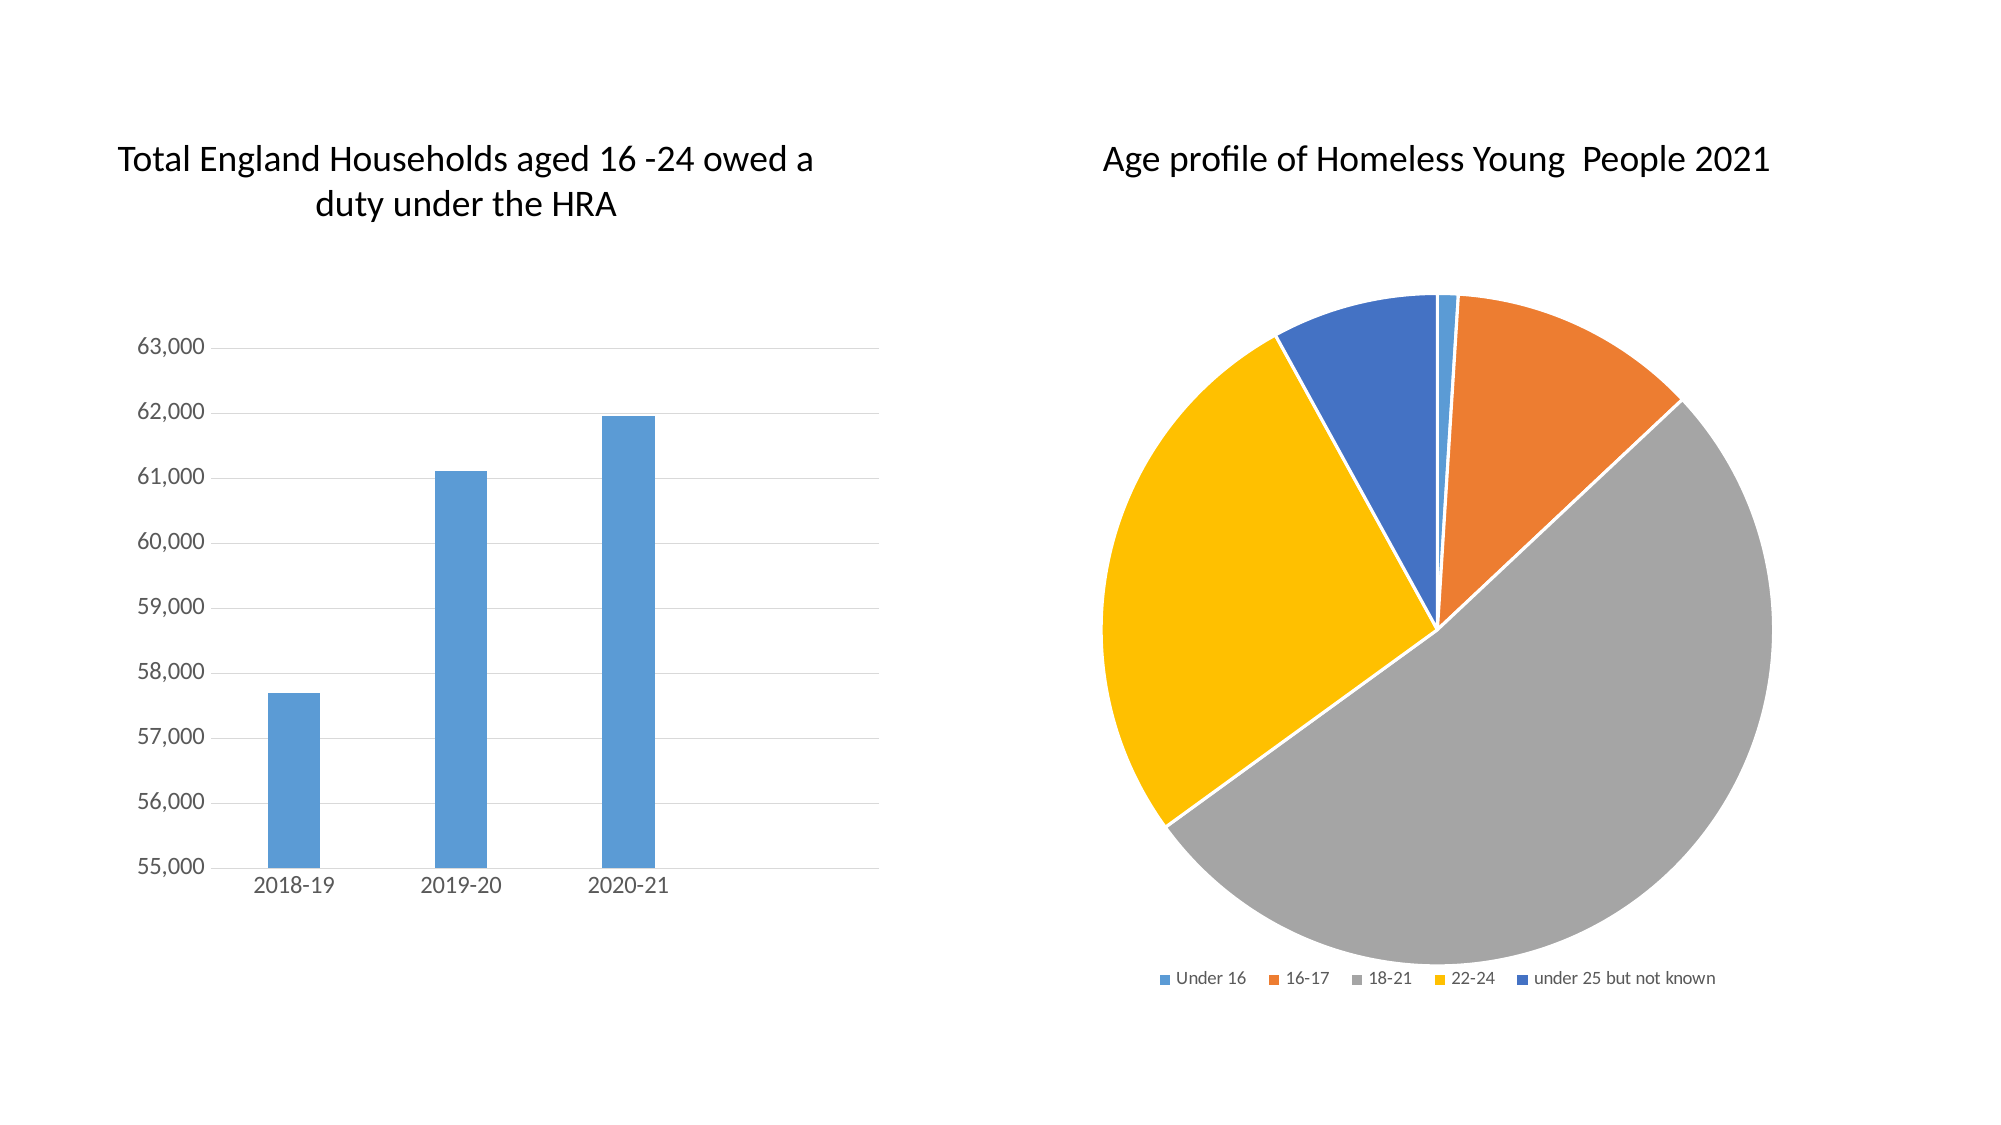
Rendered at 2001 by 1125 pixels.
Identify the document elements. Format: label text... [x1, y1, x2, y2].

chart [1012, 278, 1862, 1023]
chart [136, 278, 924, 957]
text_box Total England Households aged 16 -24 owed a duty under the HRA [95, 126, 837, 232]
text_box Age profile of Homeless Young People 2021 [1088, 126, 1787, 232]
